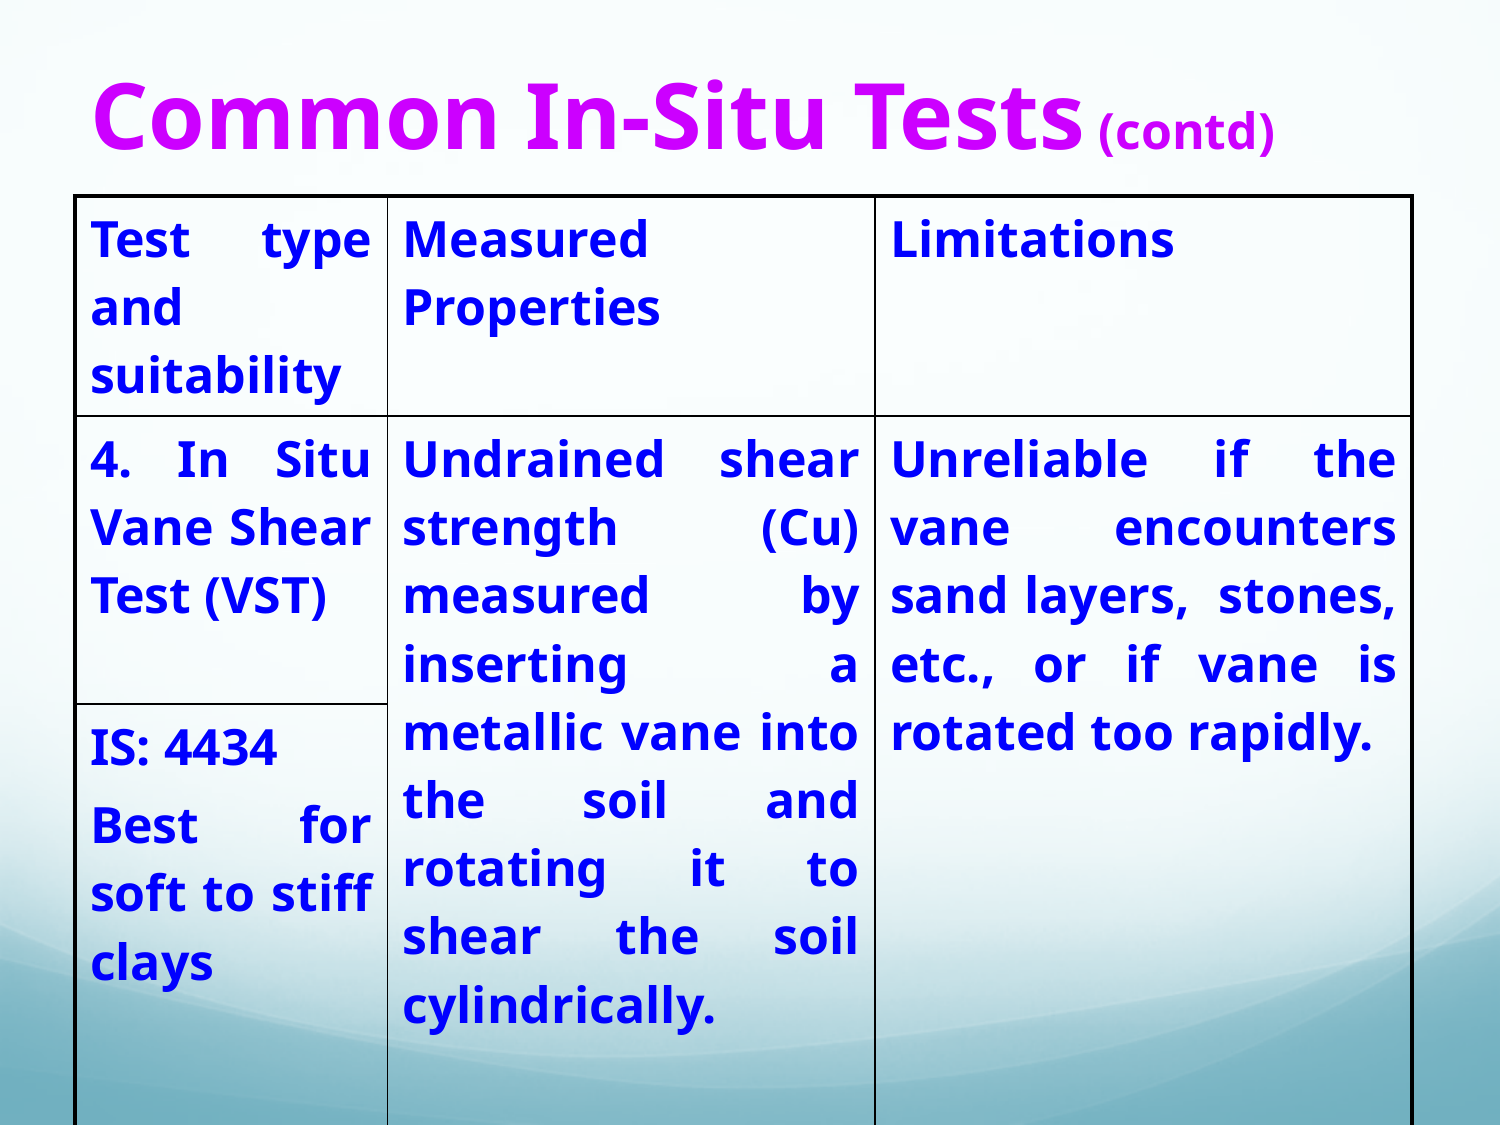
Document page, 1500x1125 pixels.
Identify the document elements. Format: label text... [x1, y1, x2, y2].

table_cell Undrained shear strength (Cu) measured by inserting a metallic vane into the soil and rotating it to shear the soil cylindrically. [388, 417, 874, 1125]
table_header Test type and suitability [77, 198, 387, 415]
table_cell 4. In Situ Vane Shear Test (VST) [77, 417, 387, 703]
table_cell Unreliable if the vane encounters sand layers, stones, etc., or if vane is rotated too rapidly. [876, 417, 1410, 1125]
table_cell IS: 4434 Best for soft to stiff clays [77, 705, 387, 1125]
table_header Limitations [876, 198, 1410, 415]
list Common In-Situ Tests (contd) [74, 49, 1451, 1063]
table_header Measured Properties [388, 198, 874, 415]
